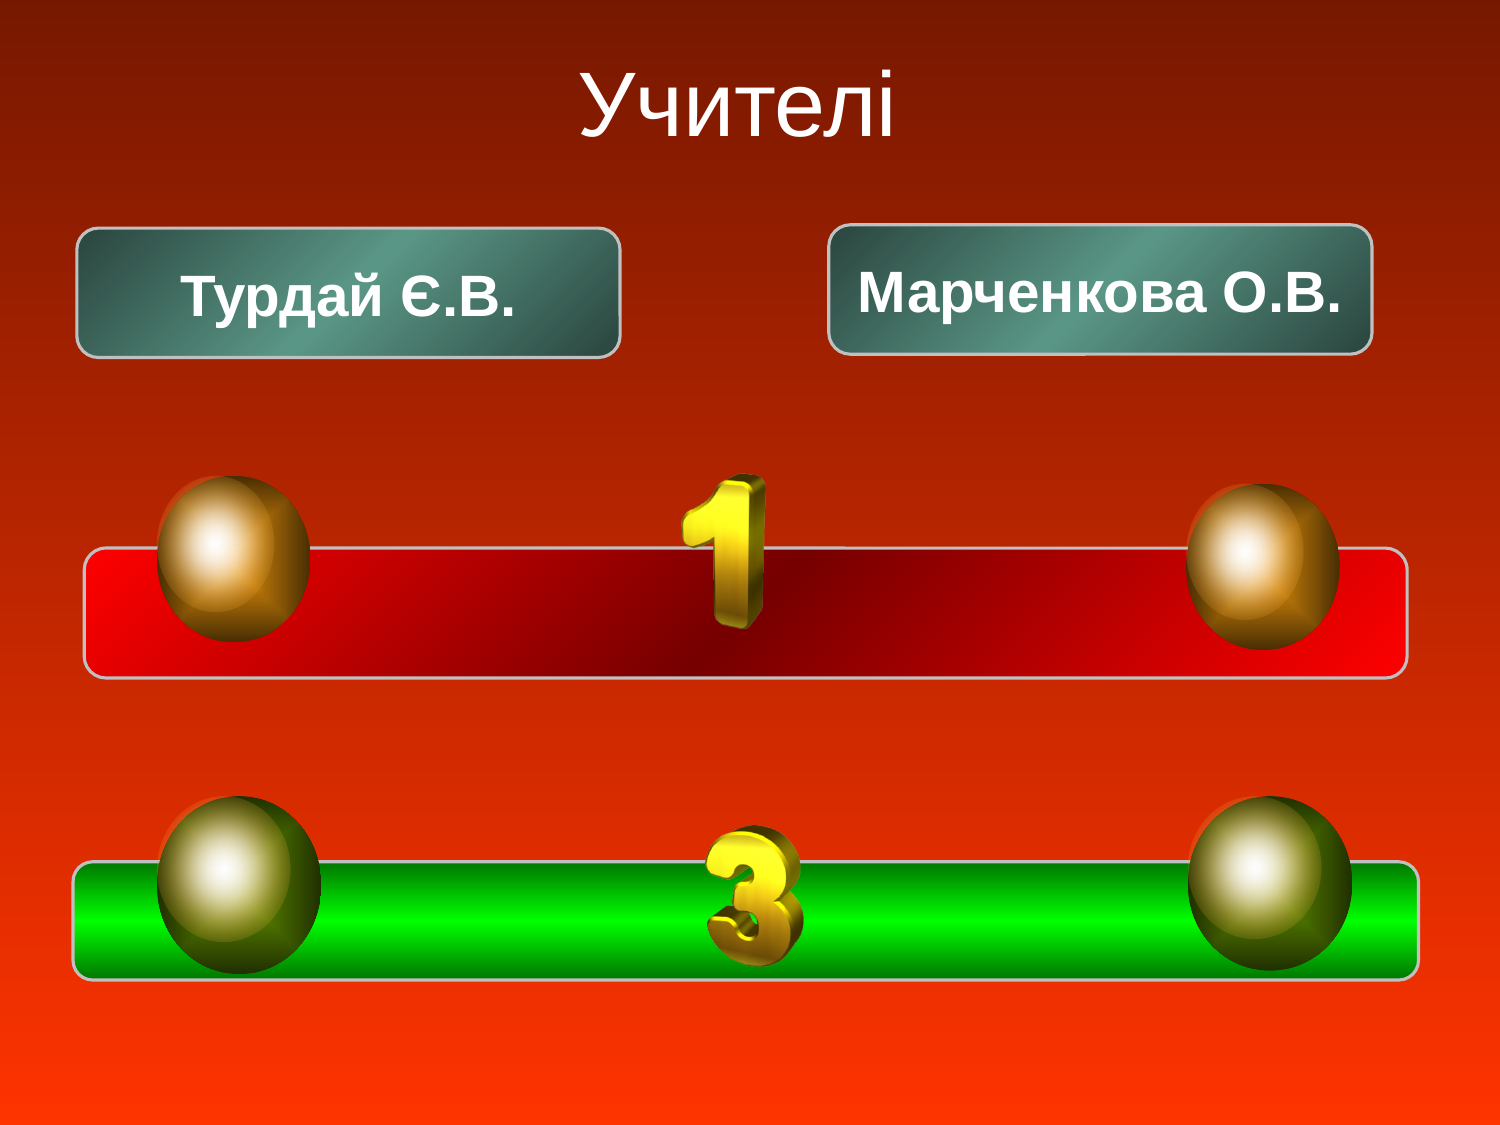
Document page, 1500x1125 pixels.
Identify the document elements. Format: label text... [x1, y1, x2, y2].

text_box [156, 795, 322, 975]
text_box Марченкова О.В. [828, 224, 1373, 355]
title Учителі [0, 37, 1500, 163]
text_box Турдай Є.В. [76, 228, 621, 358]
text_box [84, 548, 1408, 679]
text_box [322, 861, 1419, 981]
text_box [156, 475, 311, 643]
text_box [1187, 795, 1353, 971]
picture [680, 472, 766, 630]
text_box [72, 861, 156, 981]
picture [705, 824, 804, 967]
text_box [1185, 483, 1340, 651]
